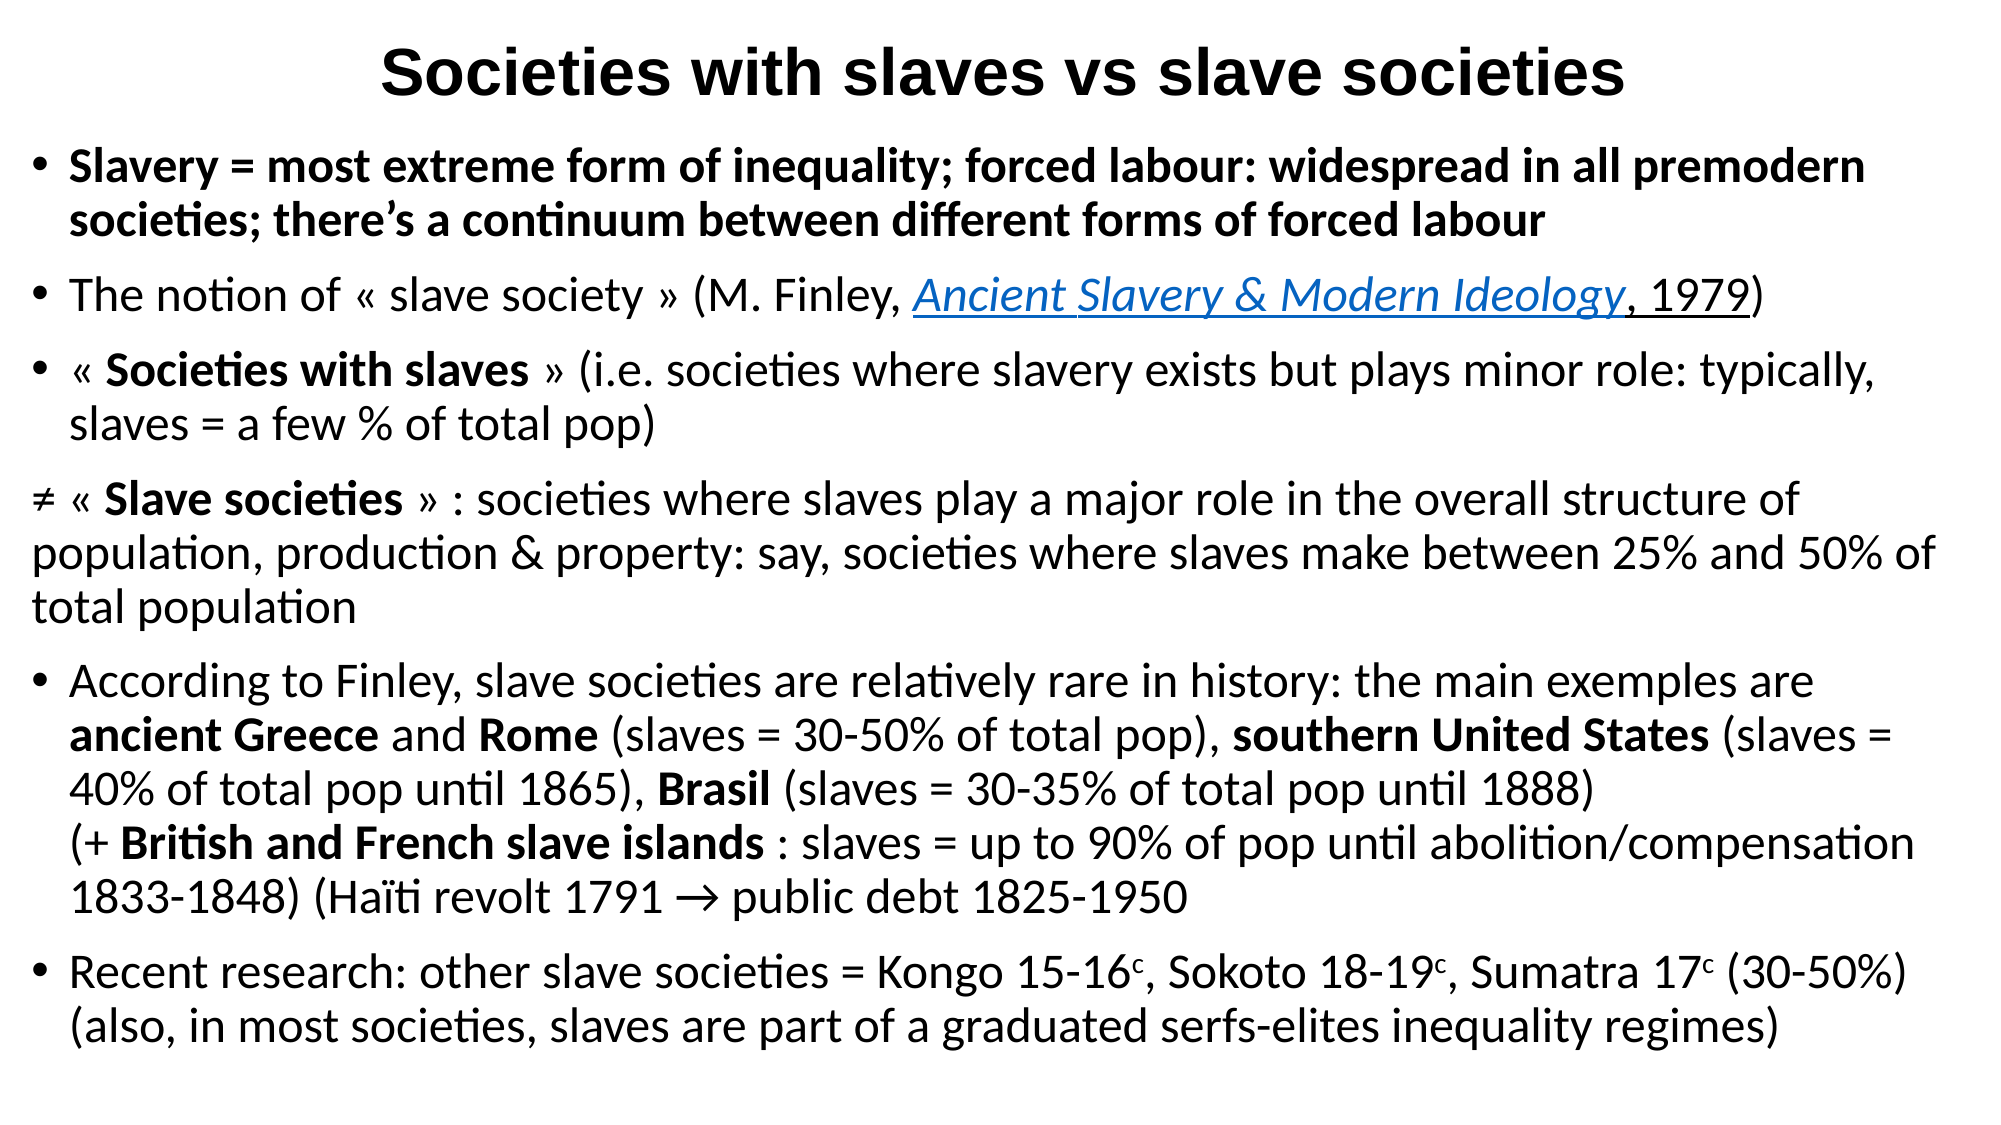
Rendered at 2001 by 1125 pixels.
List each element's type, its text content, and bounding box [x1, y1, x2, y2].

list Slavery = most extreme form of inequality; forced labour: widespread in all premodern societies; there’s a continuum between different forms of forced labour The notion of « slave society » (M. Finley, Ancient Slavery & Modern Ideology, 1979) « Societies with slaves » (i.e. societies where slavery exists but plays minor role: typically, slaves = a few % of total pop) ≠ « Slave societies » : societies where slaves play a major role in the overall structure of population, production & property: say, societies where slaves make between 25% and 50% of total population According to Finley, slave societies are relatively rare in history: the main exemples are ancient Greece and Rome (slaves = 30-50% of total pop), southern United States (slaves = 40% of total pop until 1865), Brasil (slaves = 30-35% of total pop until 1888) (+ British and French slave islands : slaves = up to 90% of pop until abolition/compensation 1833-1848) (Haïti revolt 1791 → public debt 1825-1950 Recent research: other slave societies = Kongo 15-16c, Sokoto 18-19c, Sumatra 17c (30-50%) (also, in most societies, slaves are part of a graduated serfs-elites inequality regimes) [16, 132, 1970, 1106]
title Societies with slaves vs slave societies [150, 16, 1859, 132]
